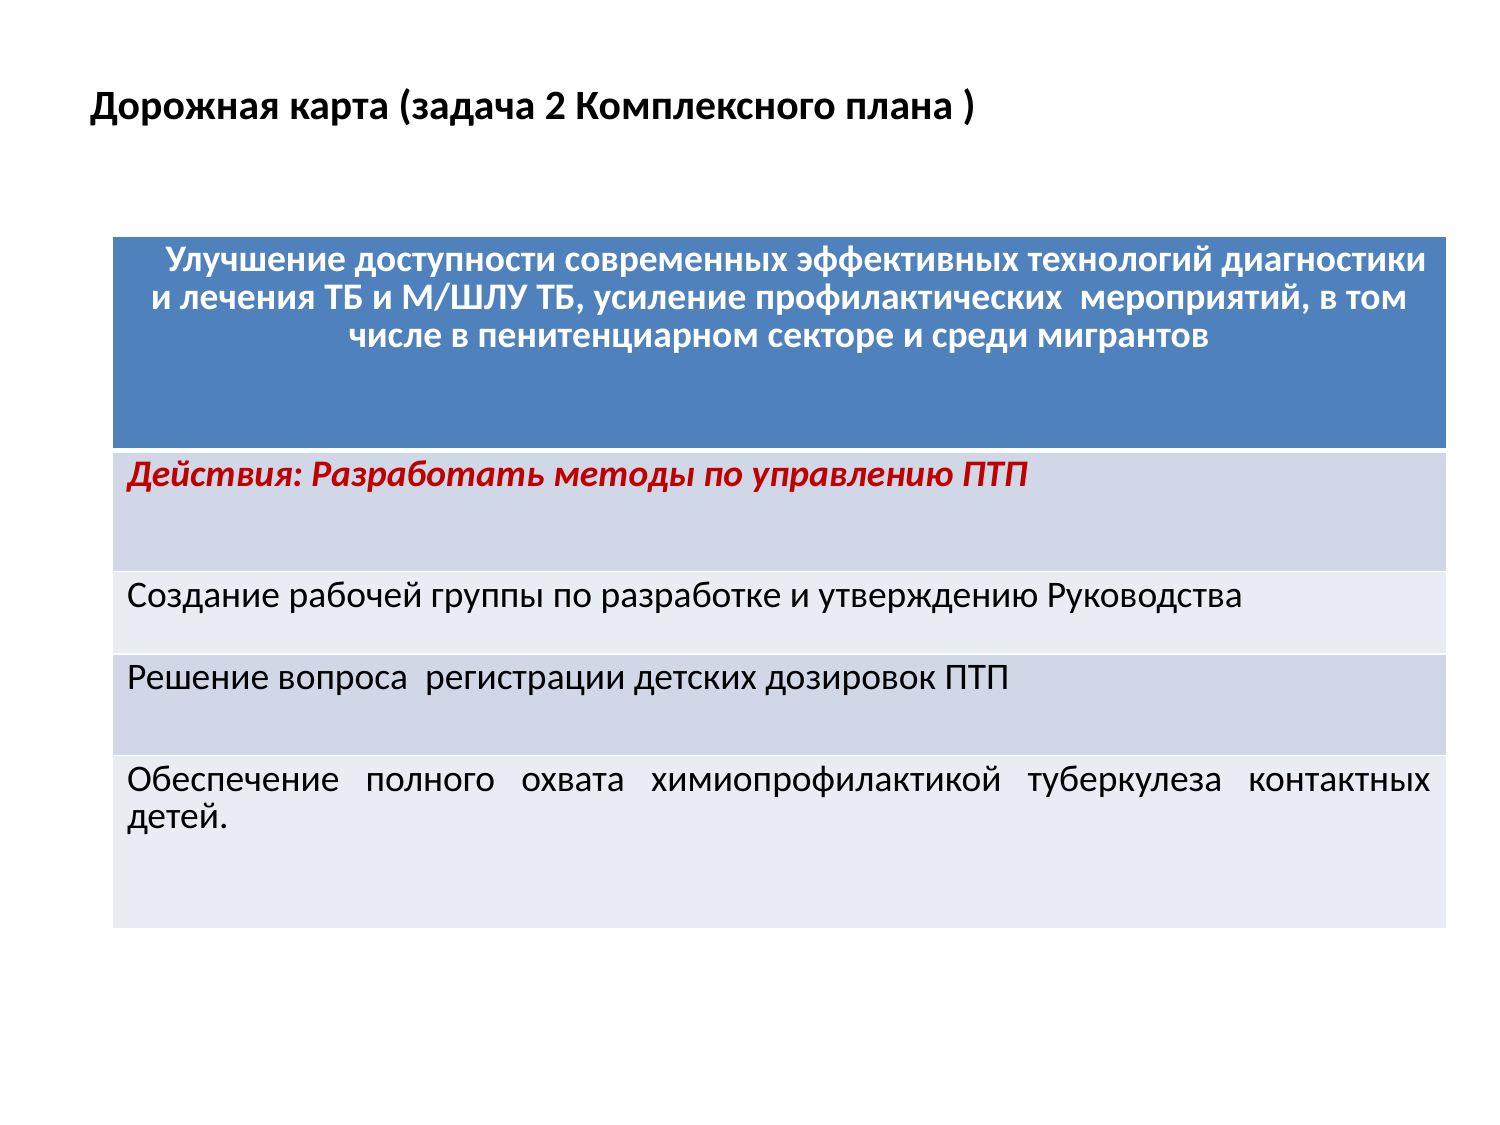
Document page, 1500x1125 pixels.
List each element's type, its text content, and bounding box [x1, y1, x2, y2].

table_cell Создание рабочей группы по разработке и утверждению Руководства [113, 572, 1446, 653]
table_cell Действия: Разработать методы по управлению ПТП [113, 453, 1446, 571]
table_header Улучшение доступности современных эффективных технологий диагностики и лечения ТБ и М/ШЛУ ТБ, усиление профилактических мероприятий, в том числе в пенитенциарном секторе и среди мигрантов [113, 237, 1446, 448]
table_cell Обеспечение полного охвата химиопрофилактикой туберкулеза контактных детей. [113, 756, 1446, 928]
table_cell Решение вопроса регистрации детских дозировок ПТП [113, 655, 1446, 755]
title Дорожная карта (задача 2 Комплексного плана ) [75, 45, 1425, 161]
